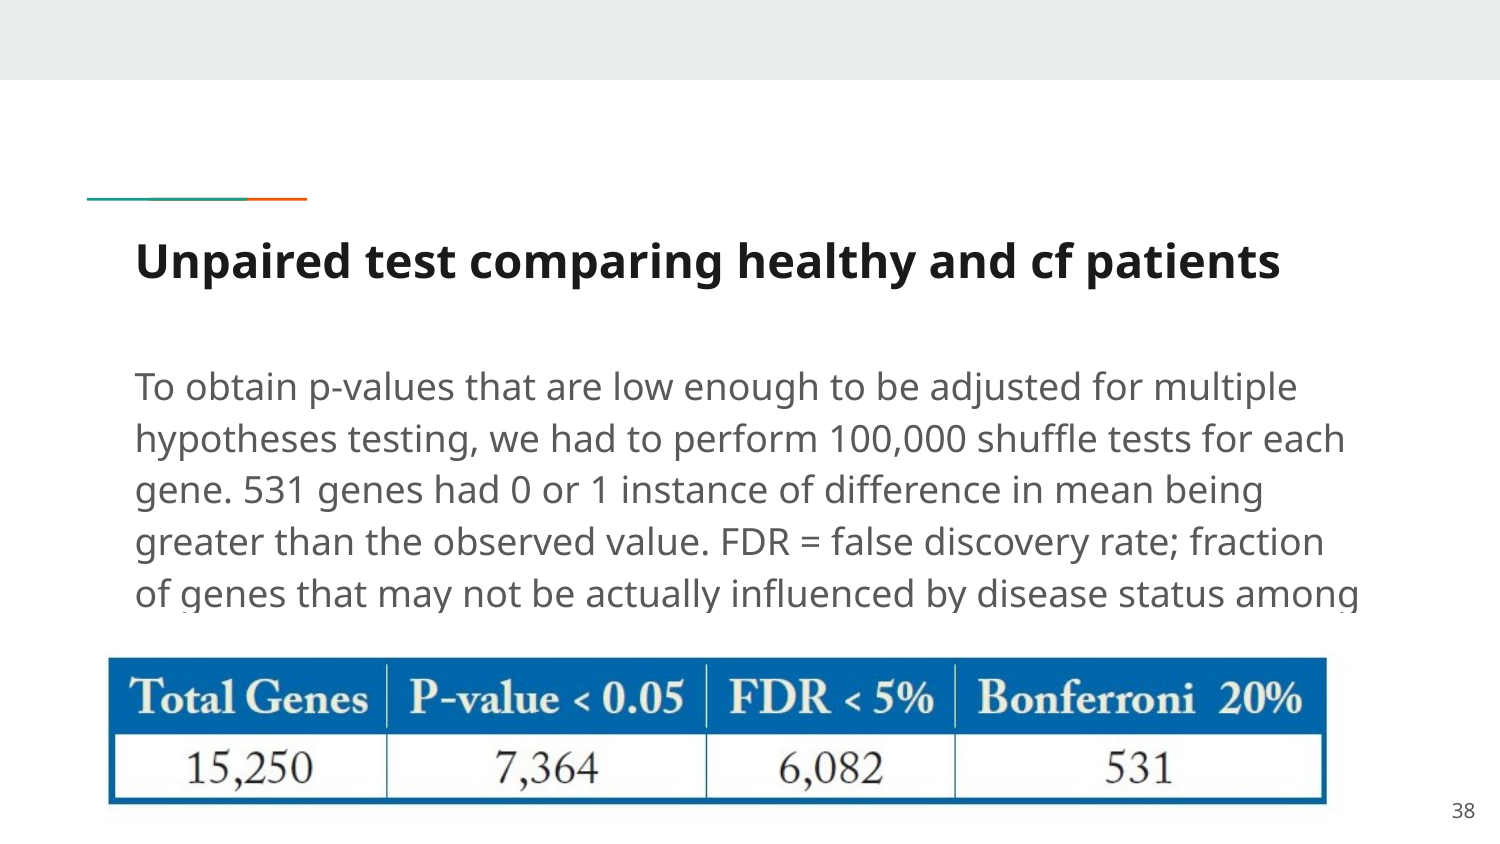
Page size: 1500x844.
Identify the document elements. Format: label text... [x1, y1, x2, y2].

picture [64, 613, 1369, 844]
slide_number 38 [1400, 779, 1491, 844]
title Unpaired test comparing healthy and cf patients [119, 216, 1381, 305]
list To obtain p-values that are low enough to be adjusted for multiple hypotheses testing, we had to perform 100,000 shuffle tests for each gene. 531 genes had 0 or 1 instance of difference in mean being greater than the observed value. FDR = false discovery rate; fraction of genes that may not be actually influenced by disease status among the 6,082. [119, 341, 1381, 712]
